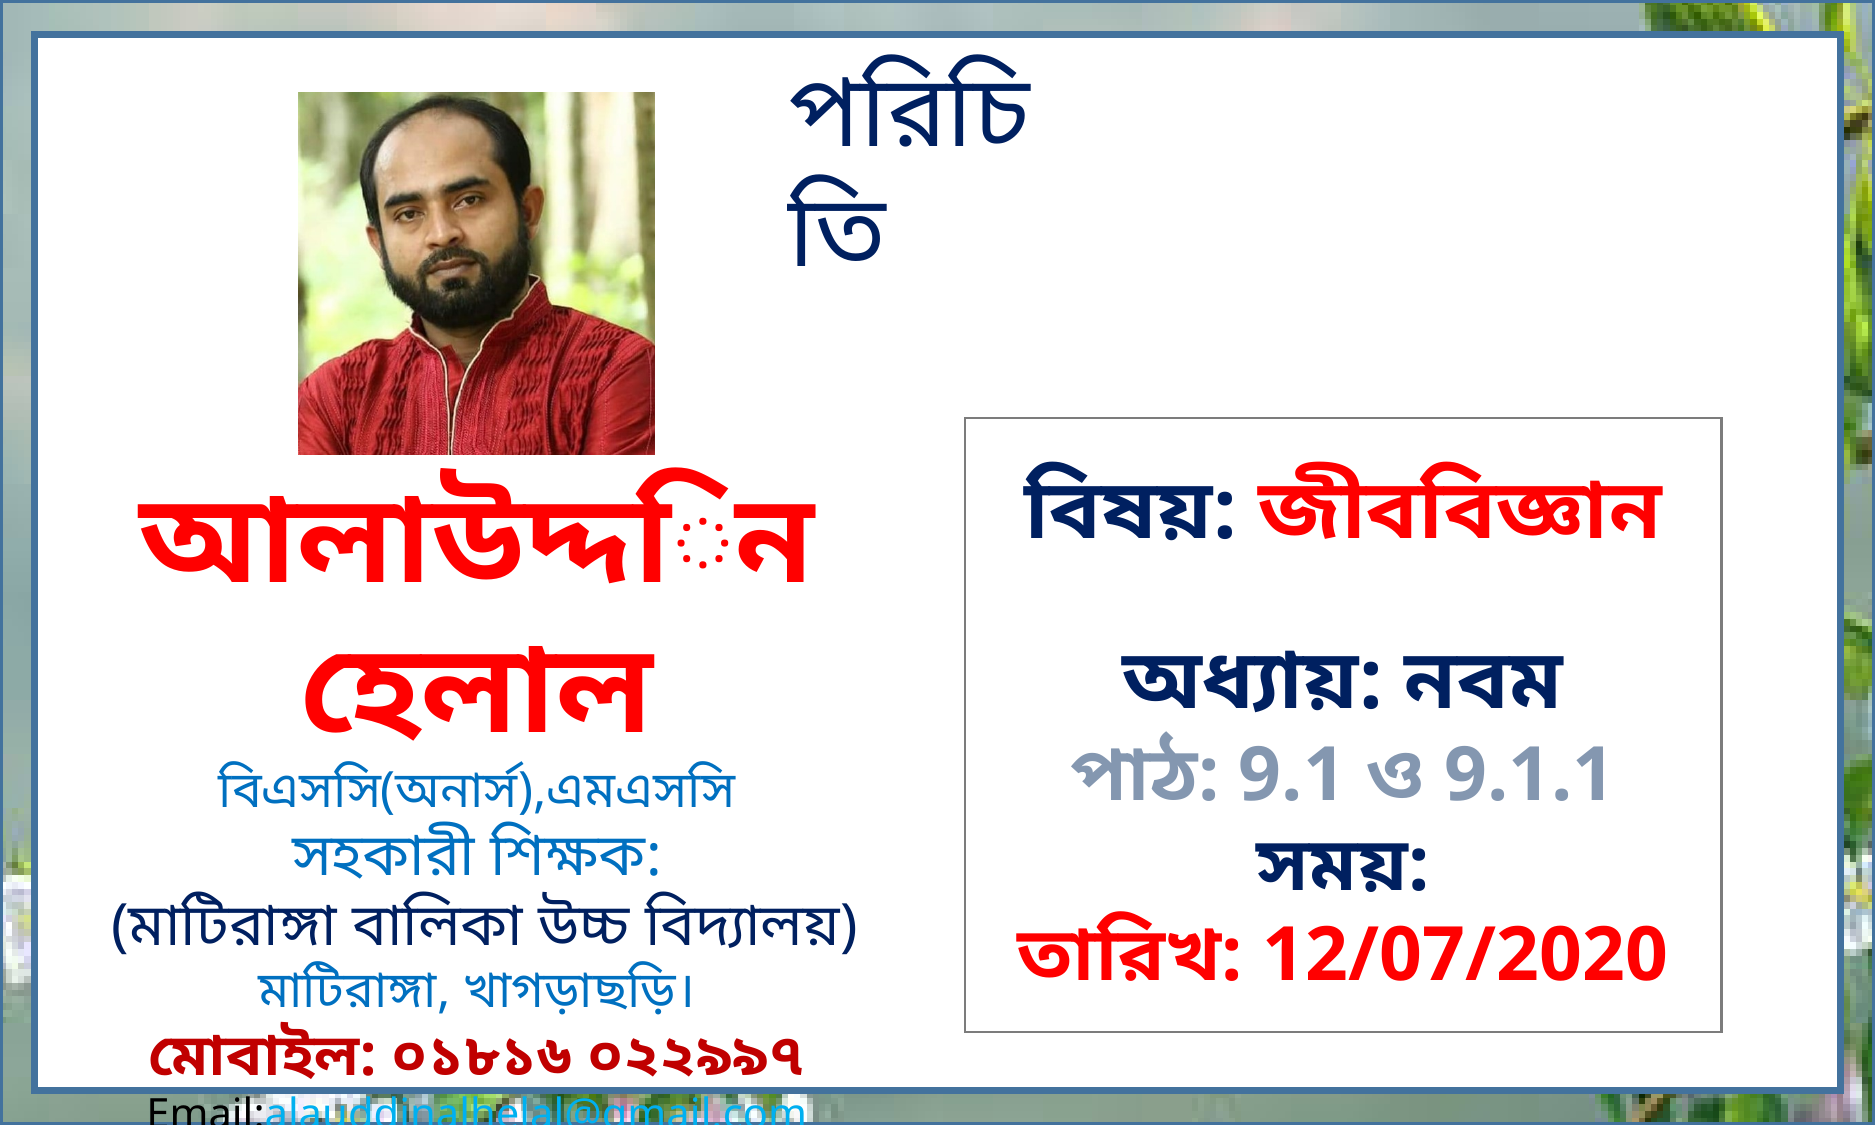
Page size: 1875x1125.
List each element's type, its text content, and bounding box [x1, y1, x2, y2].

text_box আলাউদ্দিন হেলাল বিএসসি(অনার্স),এমএসসি সহকারী শিক্ষক: (মাটিরাঙ্গা বালিকা উচ্চ বিদ্যালয়) মাটিরাঙ্গা, খাগড়াছড়ি। মোবাইল: ০১৮১৬ ০২২৯৯৭ Email:alauddinalhelal@gmail.com [55, 449, 898, 1125]
picture [298, 92, 655, 455]
text_box বিষয়: জীববিজ্ঞান অধ্যায়: নবম পাঠ: 9.1 ও 9.1.1 সময়: তারিখ: 12/07/2020 [964, 417, 1723, 1033]
text_box [0, 0, 1875, 1125]
text_box পরিচিতি [774, 39, 1101, 294]
